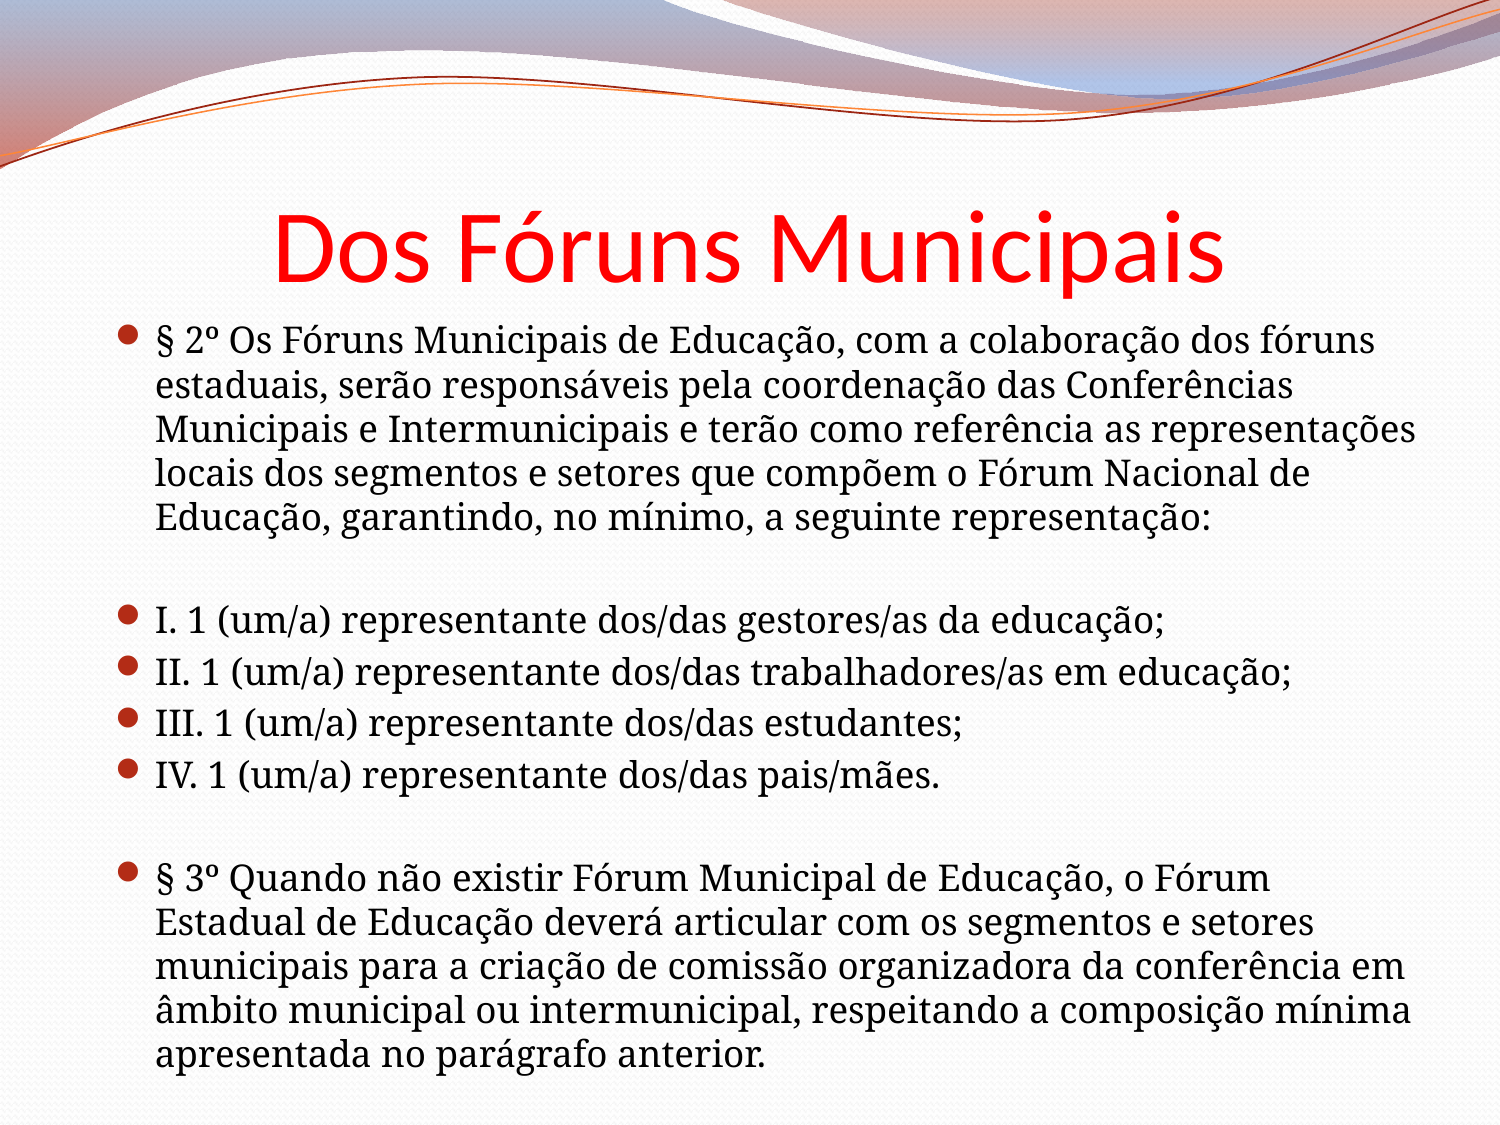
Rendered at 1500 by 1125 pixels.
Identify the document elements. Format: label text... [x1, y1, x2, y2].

list § 2º Os Fóruns Municipais de Educação, com a colaboração dos fóruns estaduais, serão responsáveis pela coordenação das Conferências Municipais e Intermunicipais e terão como referência as representações locais dos segmentos e setores que compõem o Fórum Nacional de Educação, garantindo, no mínimo, a seguinte representação: I. 1 (um/a) representante dos/das gestores/as da educação; II. 1 (um/a) representante dos/das trabalhadores/as em educação; III. 1 (um/a) representante dos/das estudantes; IV. 1 (um/a) representante dos/das pais/mães. § 3º Quando não existir Fórum Municipal de Educação, o Fórum Estadual de Educação deverá articular com os segmentos e setores municipais para a criação de comissão organizadora da conferência em âmbito municipal ou intermunicipal, respeitando a composição mínima apresentada no parágrafo anterior. [100, 309, 1438, 1106]
title Dos Fóruns Municipais [75, 115, 1425, 303]
